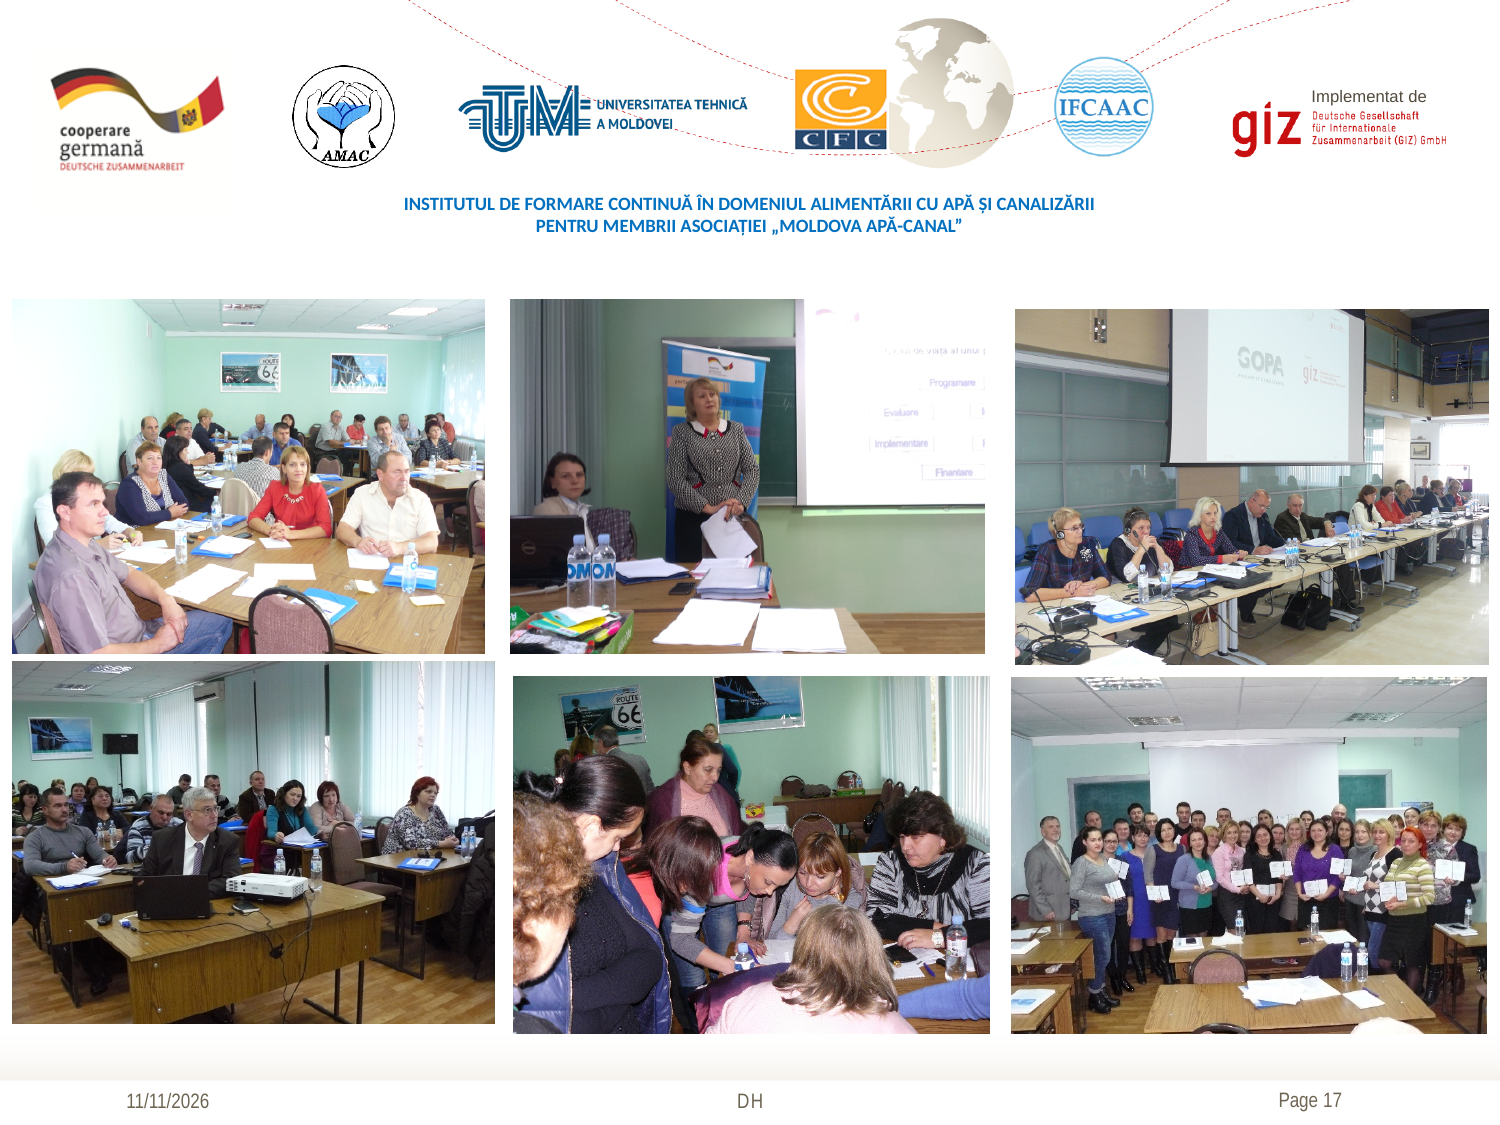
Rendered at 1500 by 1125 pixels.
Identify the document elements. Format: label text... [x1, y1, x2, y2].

text_box INSTITUTUL DE FORMARE CONTINUĂ ÎN DOMENIUL ALIMENTĂRII CU APĂ ŞI CANALIZĂRII PENTRU MEMBRII ASOCIAȚIEI „MOLDOVA APĂ-CANAL” [85, 183, 1414, 244]
picture [1015, 309, 1489, 665]
picture [11, 299, 486, 655]
picture [0, 0, 1500, 212]
picture [0, 661, 1500, 1081]
text_box Implementat de [1296, 78, 1472, 114]
footer DH [469, 1079, 1031, 1121]
picture [510, 299, 985, 655]
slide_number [111, 1079, 325, 1121]
